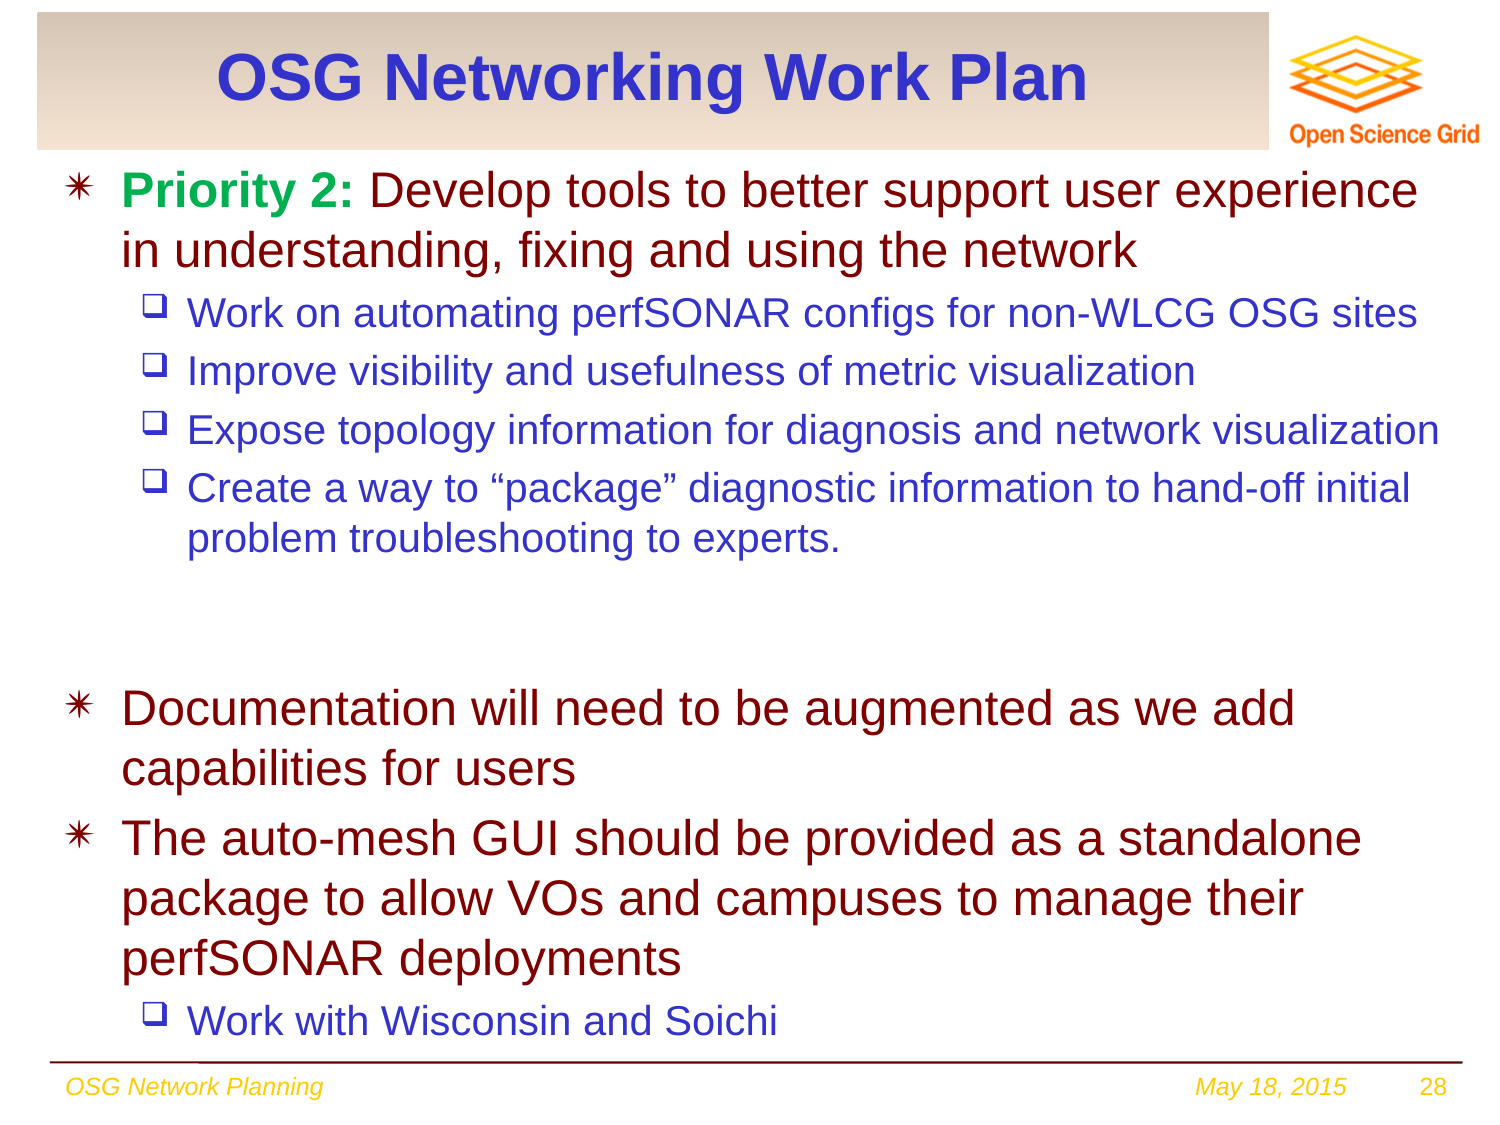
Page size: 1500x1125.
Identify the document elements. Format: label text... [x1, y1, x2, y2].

footer OSG Network Planning [49, 1062, 546, 1125]
title OSG Networking Work Plan [37, 12, 1270, 151]
list Priority 2: Develop tools to better support user experience in understanding, fixing and using the network Work on automating perfSONAR configs for non-WLCG OSG sites Improve visibility and usefulness of metric visualization Expose topology information for diagnosis and network visualization Create a way to “package” diagnostic information to hand-off initial problem troubleshooting to experts. Documentation will need to be augmented as we add capabilities for users The auto-mesh GUI should be provided as a standalone package to allow VOs and campuses to manage their perfSONAR deployments Work with Wisconsin and Soichi [49, 149, 1463, 1063]
slide_number 28 [1374, 1062, 1463, 1125]
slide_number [547, 1062, 1363, 1125]
picture [1270, 12, 1500, 166]
